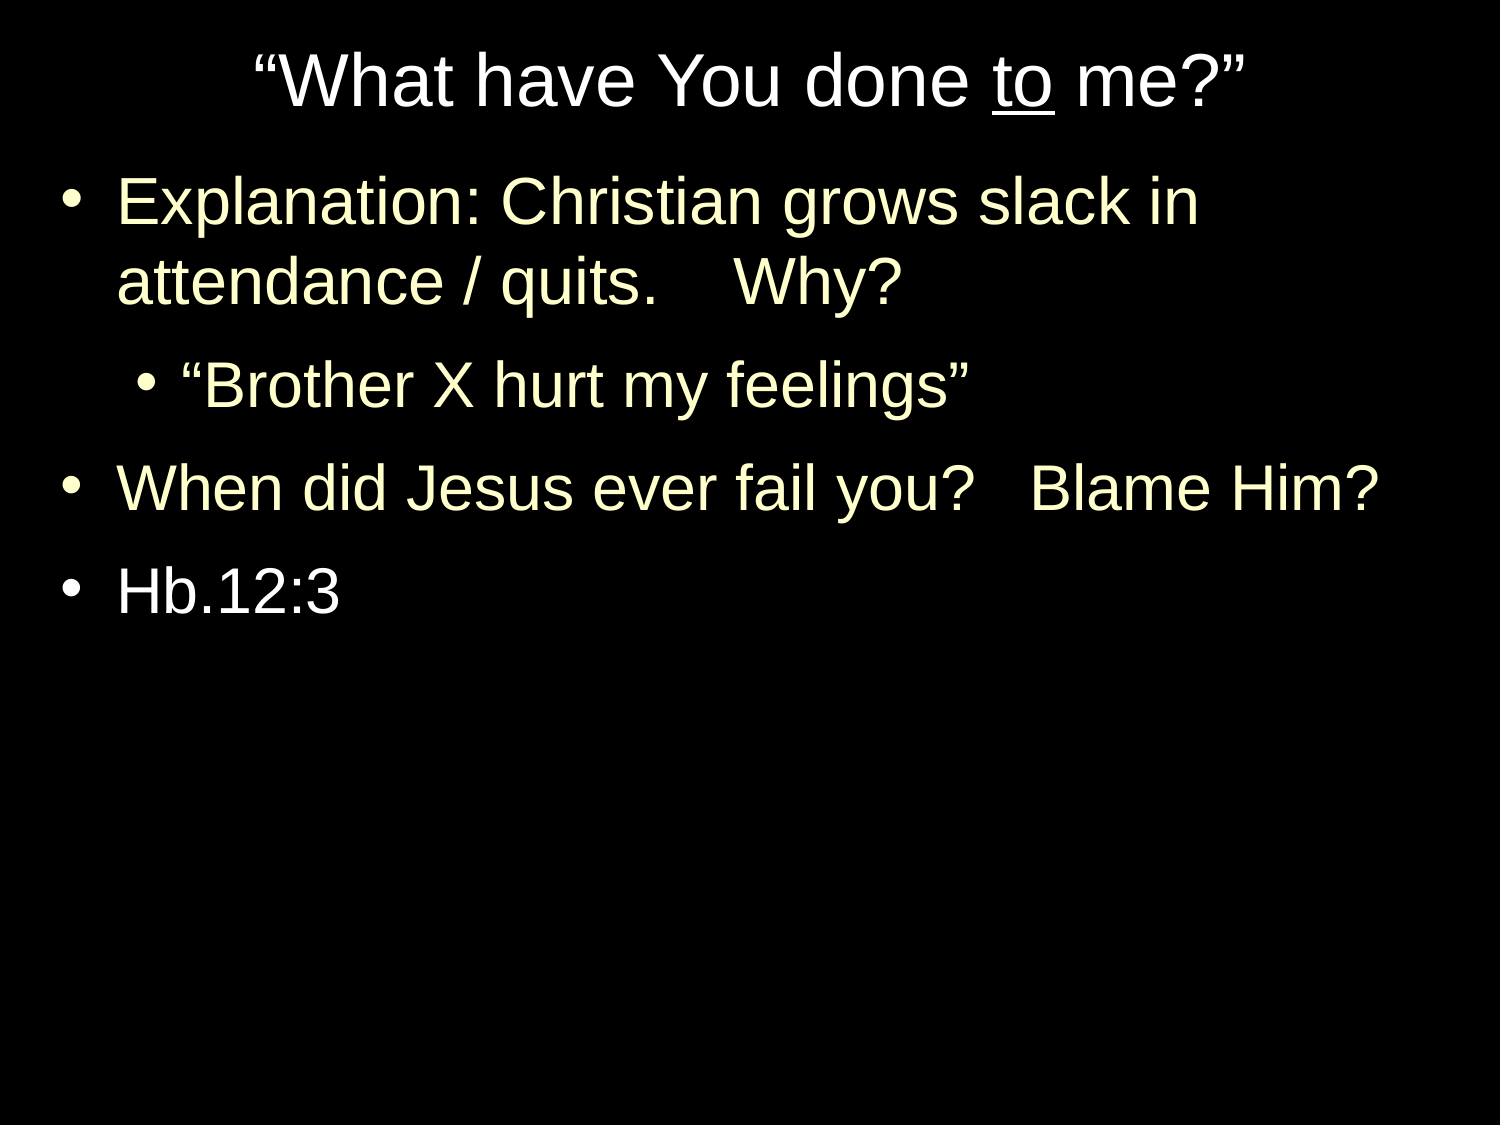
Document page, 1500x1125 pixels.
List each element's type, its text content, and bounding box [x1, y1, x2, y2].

list Explanation: Christian grows slack in attendance / quits. Why? “Brother X hurt my feelings” When did Jesus ever fail you? Blame Him? Hb.12:3 [45, 149, 1458, 1063]
title “What have You done to me?” [43, 15, 1457, 138]
